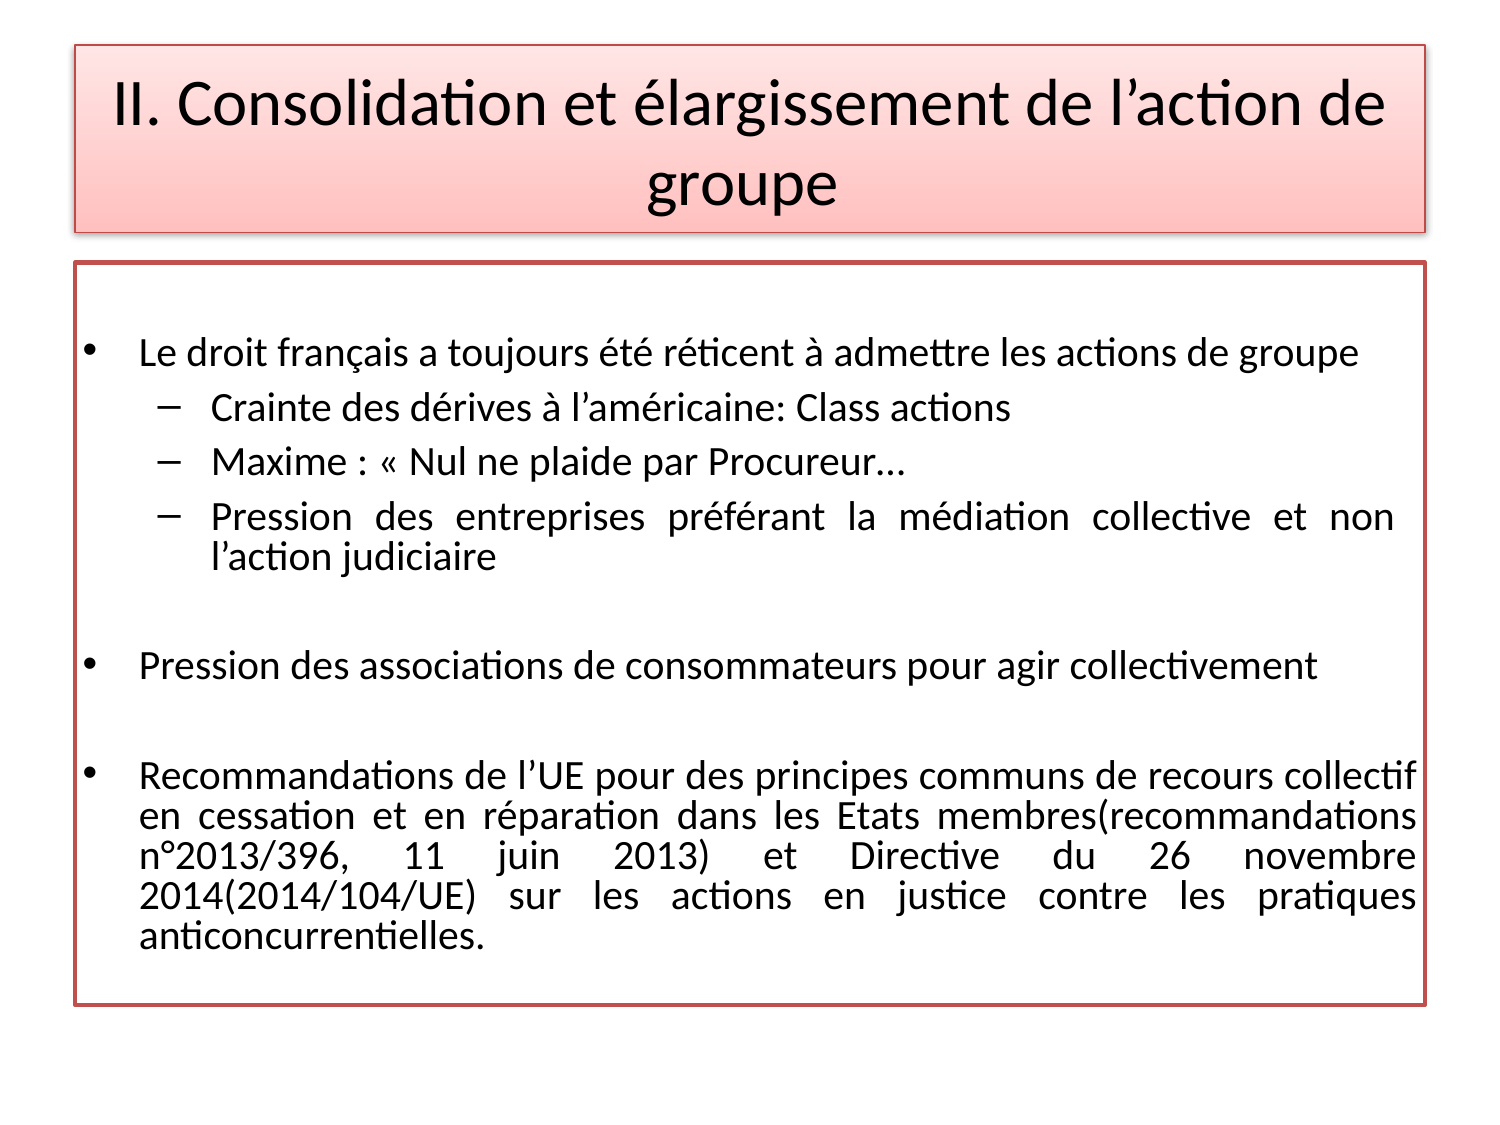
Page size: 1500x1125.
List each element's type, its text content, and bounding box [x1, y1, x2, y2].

title II. Consolidation et élargissement de l’action de groupe [74, 44, 1426, 234]
list Le droit français a toujours été réticent à admettre les actions de groupe Crainte des dérives à l’américaine: Class actions Maxime : « Nul ne plaide par Procureur… Pression des entreprises préférant la médiation collective et non l’action judiciaire Pression des associations de consommateurs pour agir collectivement Recommandations de l’UE pour des principes communs de recours collectif en cessation et en réparation dans les Etats membres(recommandations n°2013/396, 11 juin 2013) et Directive du 26 novembre 2014(2014/104/UE) sur les actions en justice contre les pratiques anticoncurrentielles. [74, 261, 1426, 1006]
